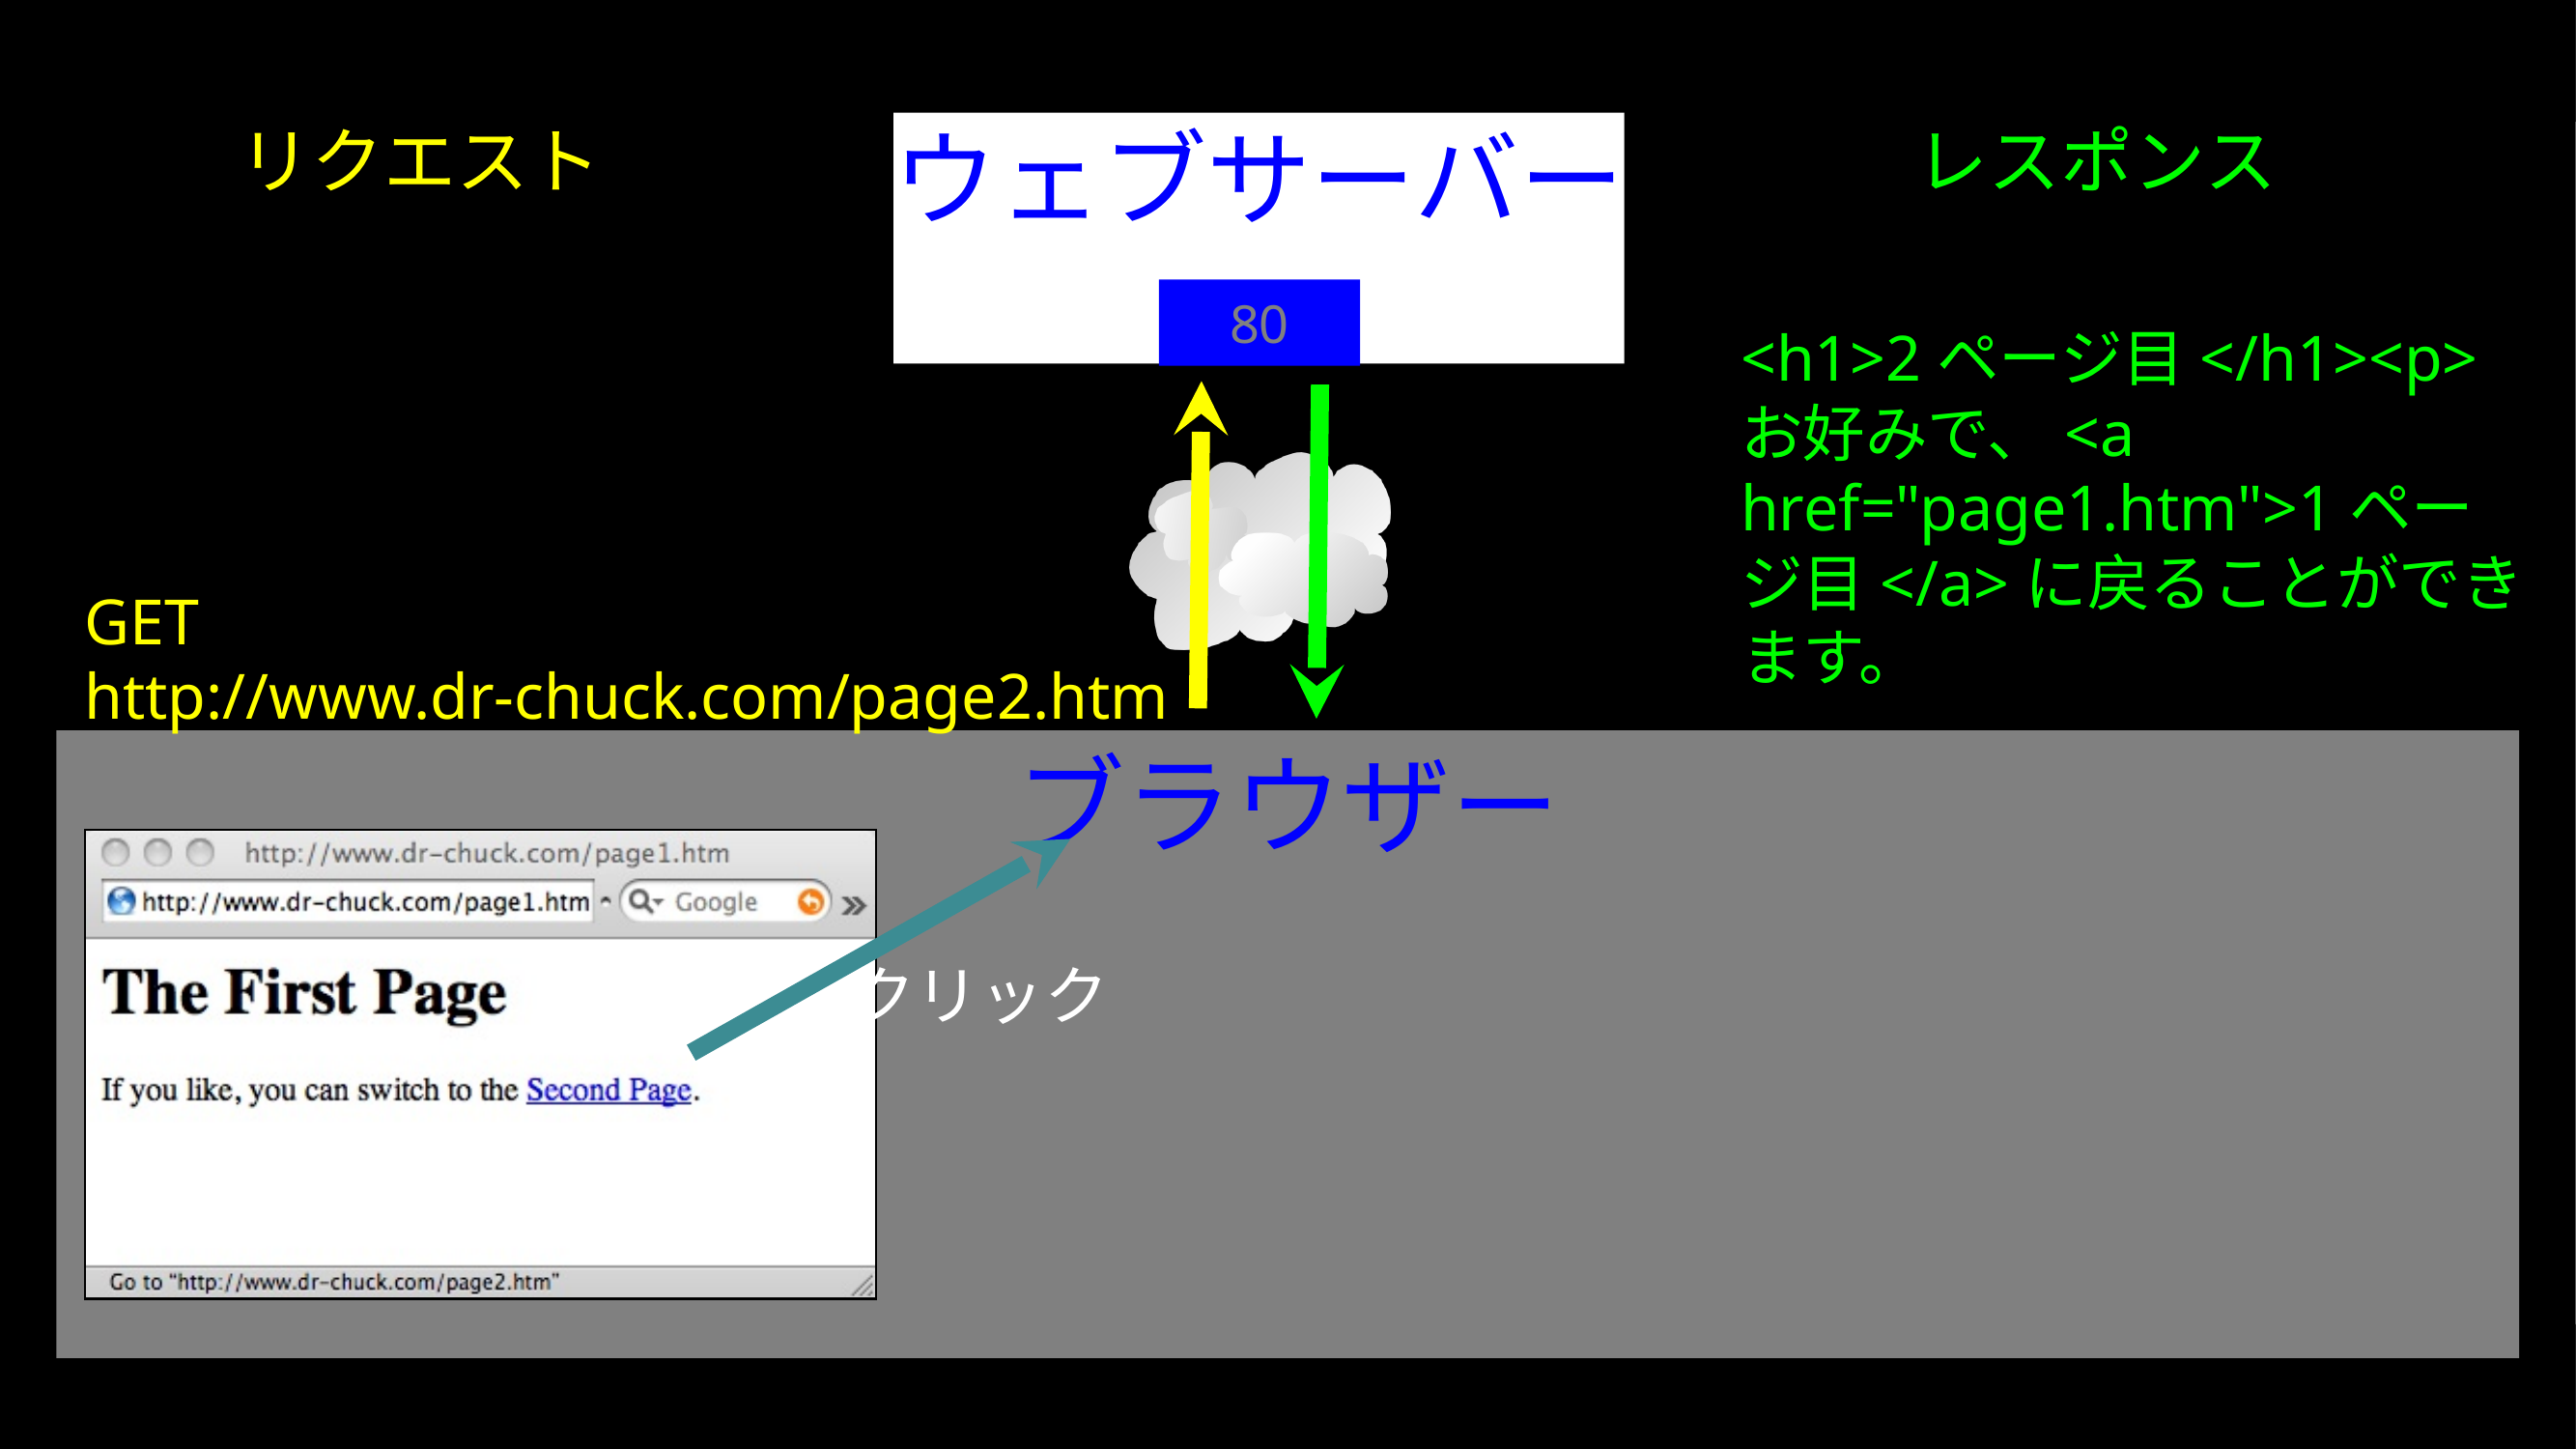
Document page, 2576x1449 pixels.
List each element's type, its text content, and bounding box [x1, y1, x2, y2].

text_box [1195, 381, 1208, 393]
text_box レスポンス [1902, 108, 2292, 211]
text_box ウェブサーバー [893, 112, 1625, 364]
picture [86, 830, 876, 1298]
text_box 80 [1158, 279, 1361, 366]
text_box リクエスト [224, 108, 616, 211]
picture [1129, 451, 1391, 650]
text_box [1057, 838, 1071, 850]
text_box ブラウザー [56, 730, 2520, 1358]
text_box [1310, 706, 1323, 719]
text_box <h1>2ページ目</h1><p>お好みで、<a href="page1.htm">1ページ目</a>に戻ることができます。 [1741, 251, 2529, 760]
text_box クリック [879, 947, 1124, 1039]
text_box GET http://www.dr-chuck.com/page2.htm [84, 613, 1192, 700]
